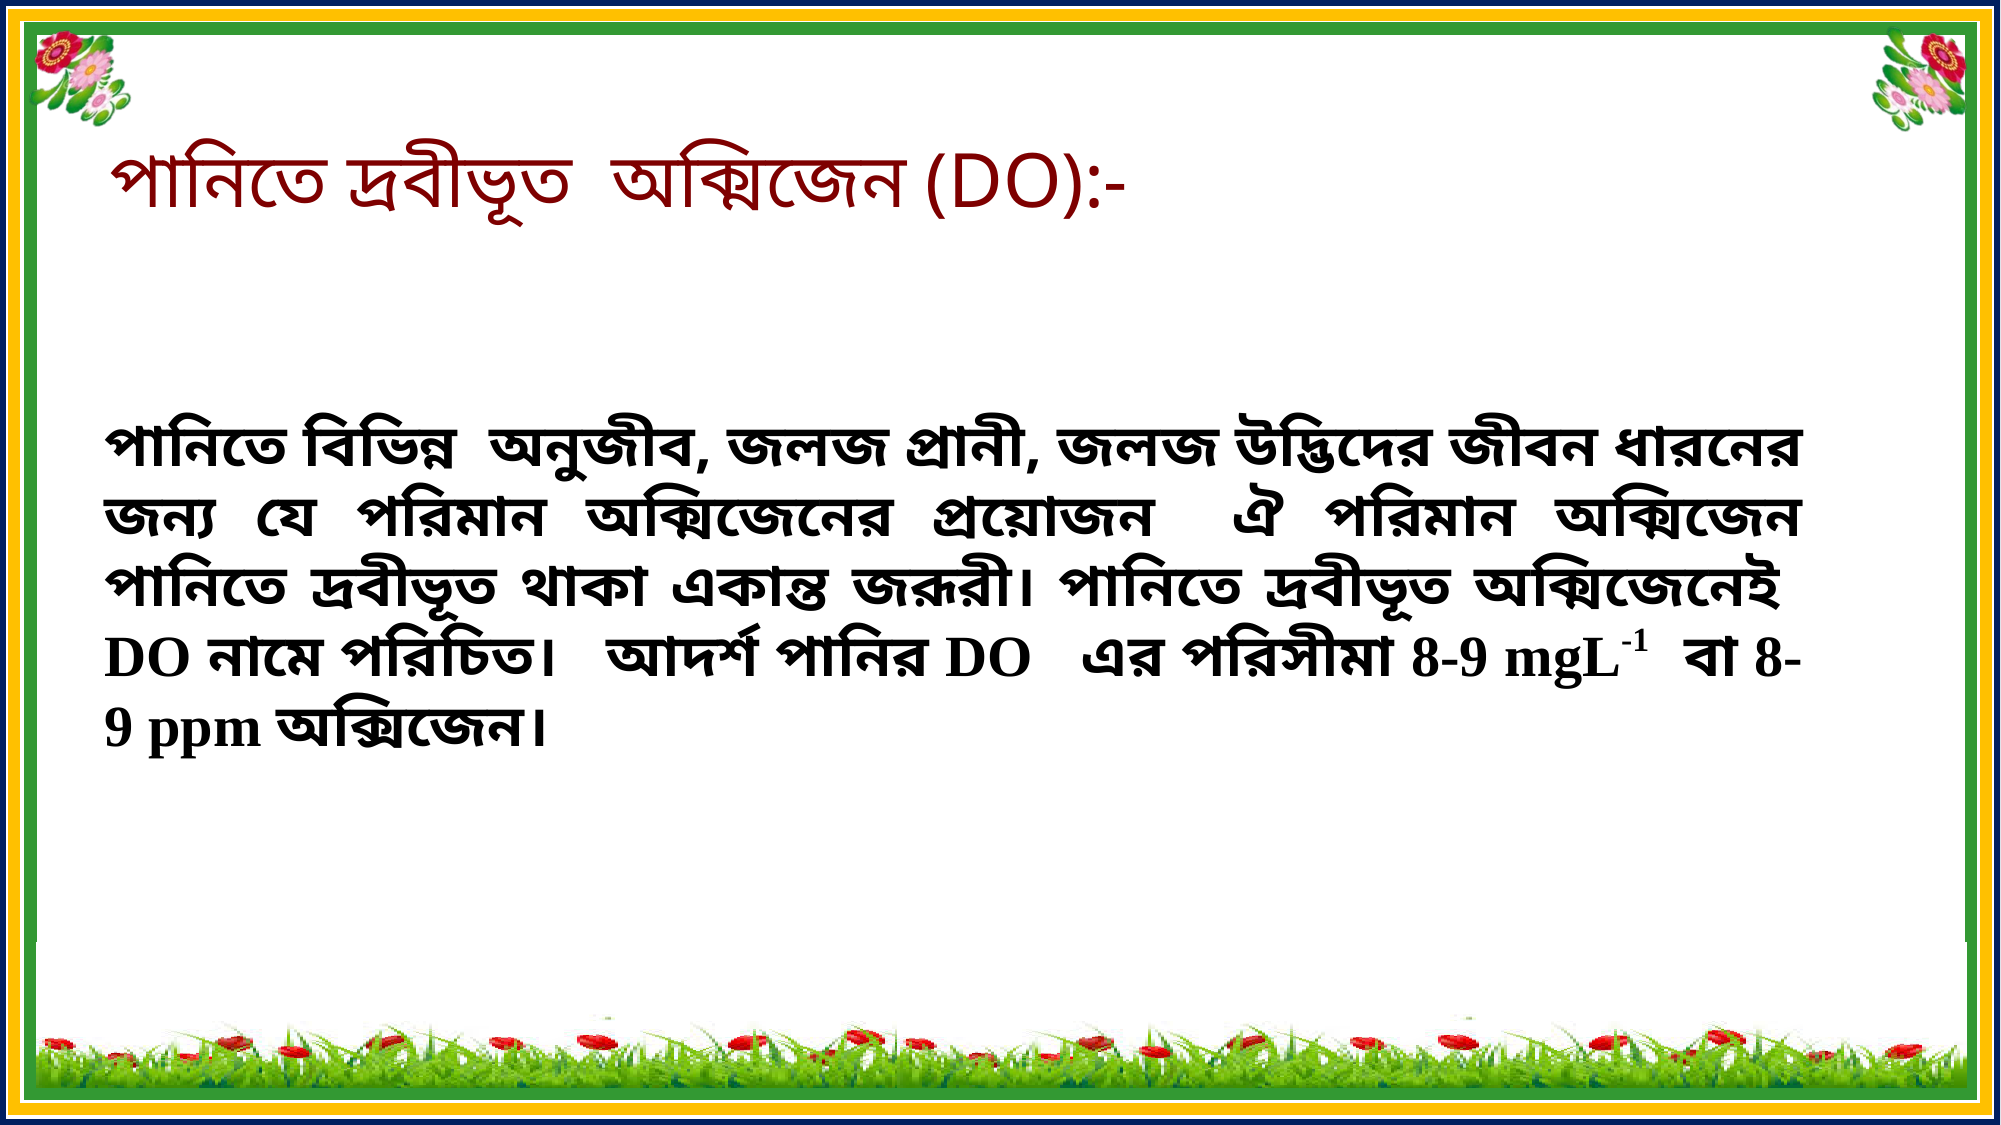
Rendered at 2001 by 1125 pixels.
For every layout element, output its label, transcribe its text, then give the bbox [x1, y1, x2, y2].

text_box পানিতে দ্রবীভূত অক্মিজেন (DO):- [95, 125, 1144, 230]
text_box পানিতে বিভিন্ন অনুজীব, জলজ প্রানী, জলজ উদ্ভিদের জীবন ধারনের জন্য যে পরিমান অক্মিজেনের প্রয়োজন ঐ পরিমান অক্মিজেন পানিতে দ্রবীভূত থাকা একান্ত জরূরী। পানিতে দ্রবীভূত অক্মিজেনেই DO নামে পরিচিত। আদর্শ পানির DO এর পরিসীমা 8-9 mgL-1 বা 8-9 ppm অক্সিজেন। [90, 400, 1818, 766]
picture [1, 0, 160, 157]
picture [1838, 0, 2001, 162]
picture [36, 942, 1967, 1088]
